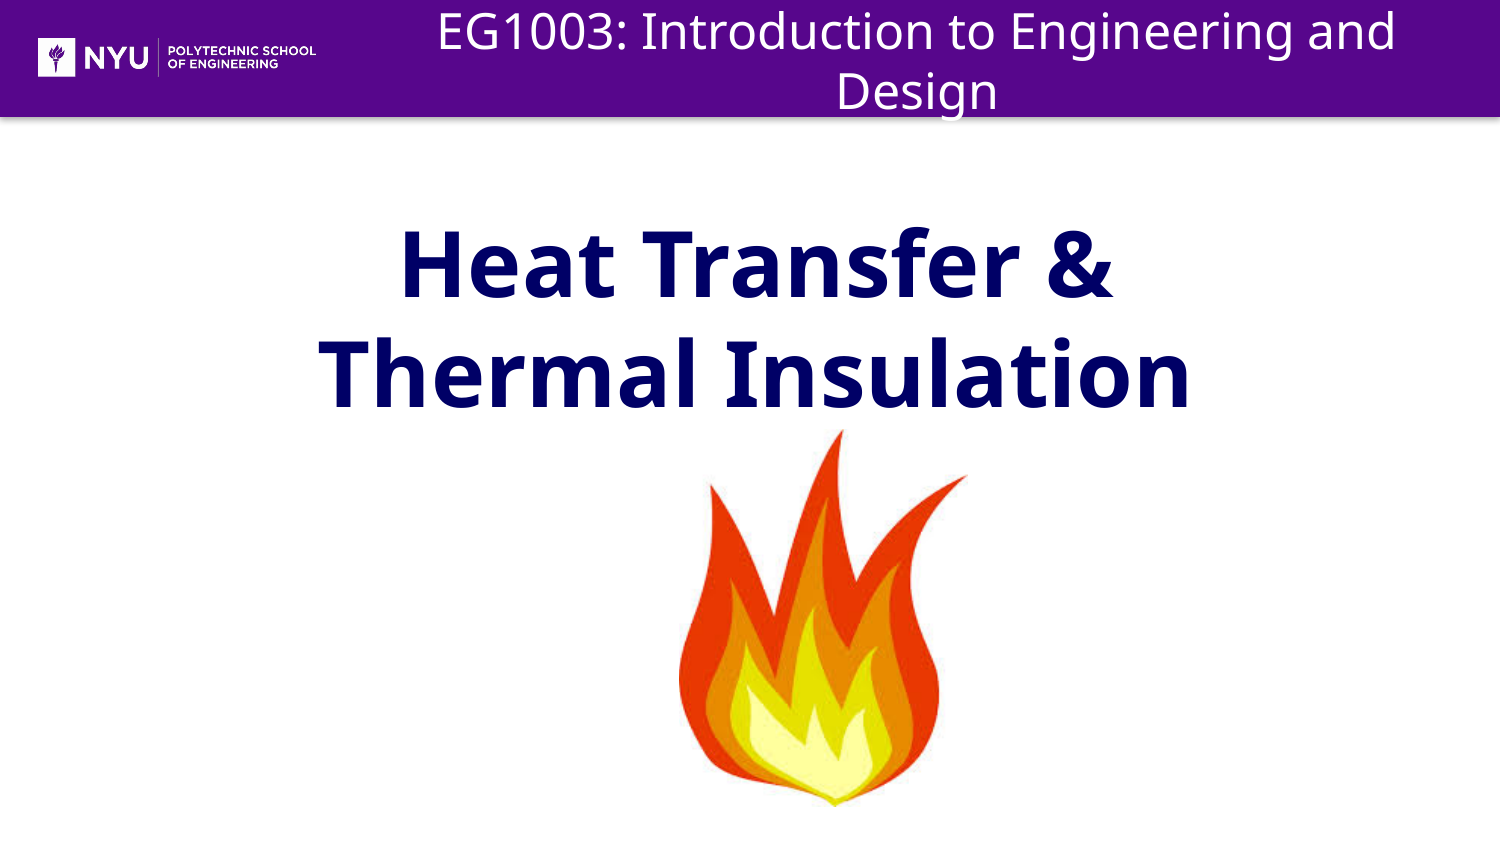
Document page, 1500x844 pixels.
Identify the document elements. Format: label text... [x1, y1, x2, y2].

picture [38, 38, 316, 77]
list EG1003: Introduction to Engineering and Design [372, 37, 1463, 81]
text_box Heat Transfer & Thermal Insulation [87, 198, 1425, 399]
picture [678, 428, 968, 808]
